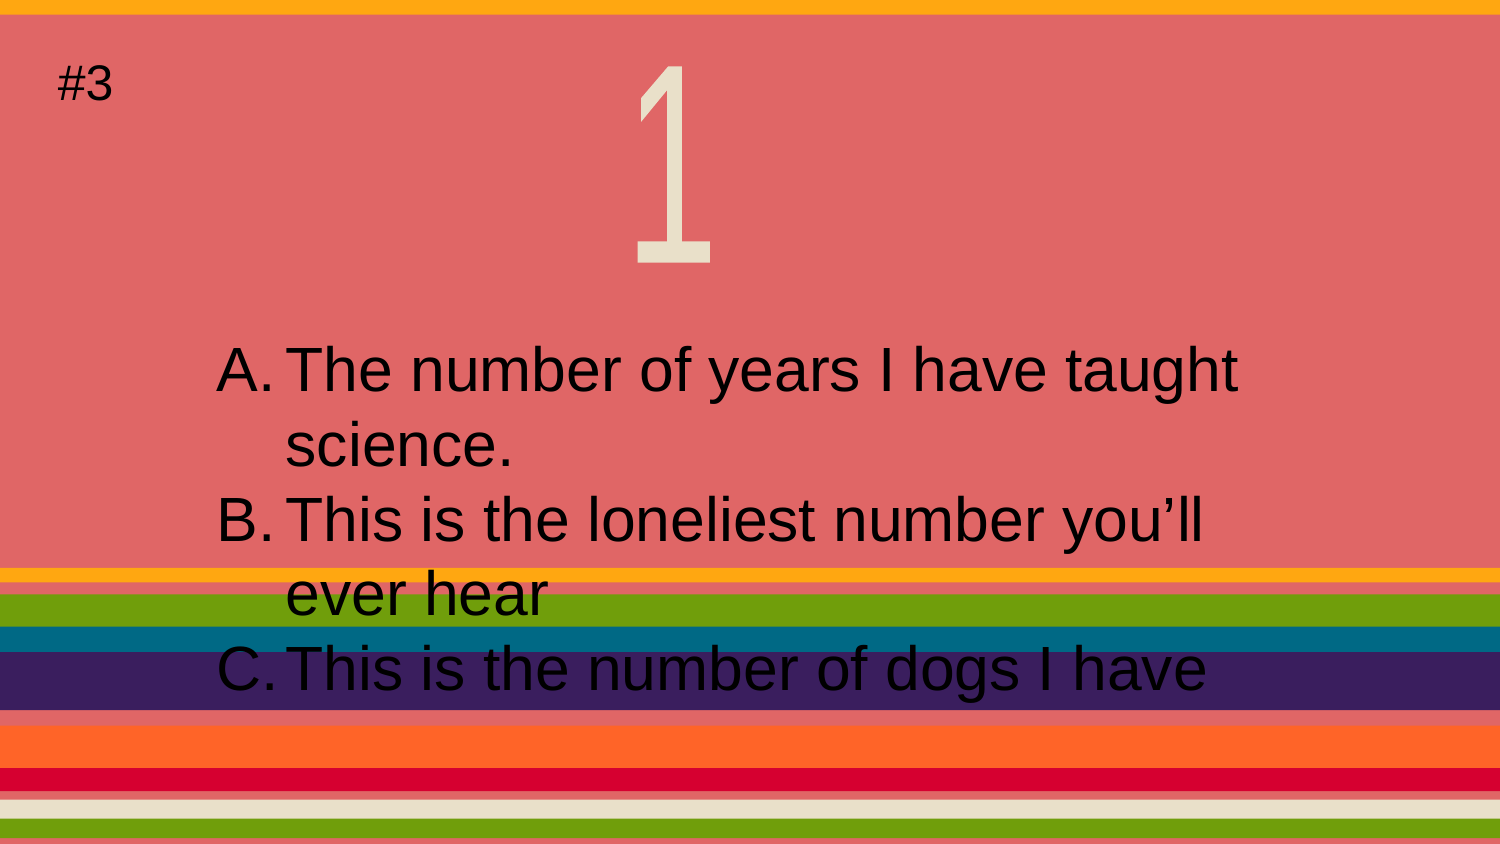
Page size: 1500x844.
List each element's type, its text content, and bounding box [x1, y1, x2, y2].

text_box #3 [42, 35, 260, 213]
text_box The number of years I have taught science. This is the loneliest number you’ll ever hear This is the number of dogs I have [195, 313, 1358, 736]
